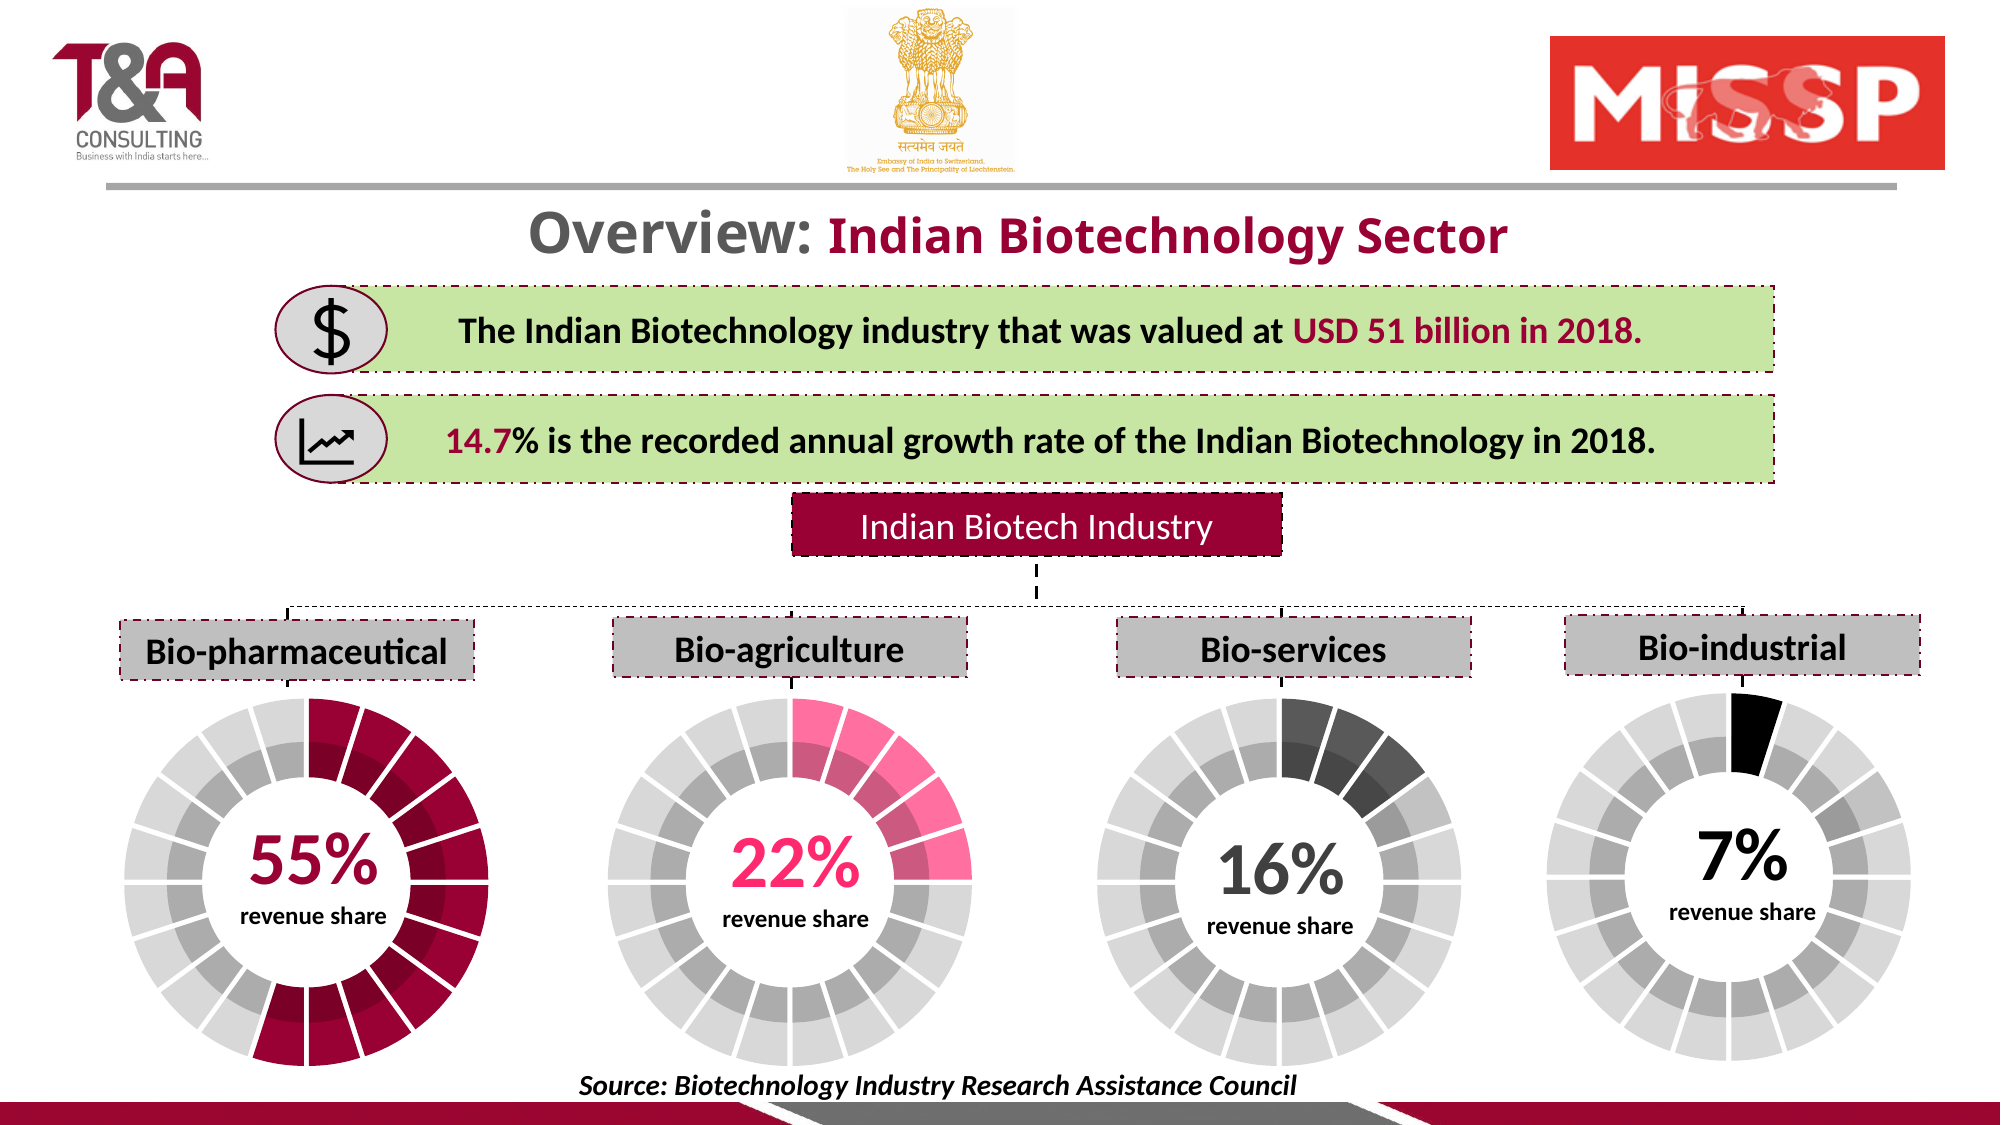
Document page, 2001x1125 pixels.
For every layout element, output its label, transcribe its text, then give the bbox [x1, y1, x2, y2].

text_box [119, 492, 1920, 1066]
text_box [275, 285, 1774, 483]
picture [0, 1102, 2000, 1125]
picture [49, 22, 226, 161]
picture [1550, 36, 1945, 170]
picture [843, 5, 1019, 178]
text_box Source: Biotechnology Industry Research Assistance Council [564, 1066, 1578, 1109]
title Overview: Indian Biotechnology Sector [512, 196, 2000, 274]
